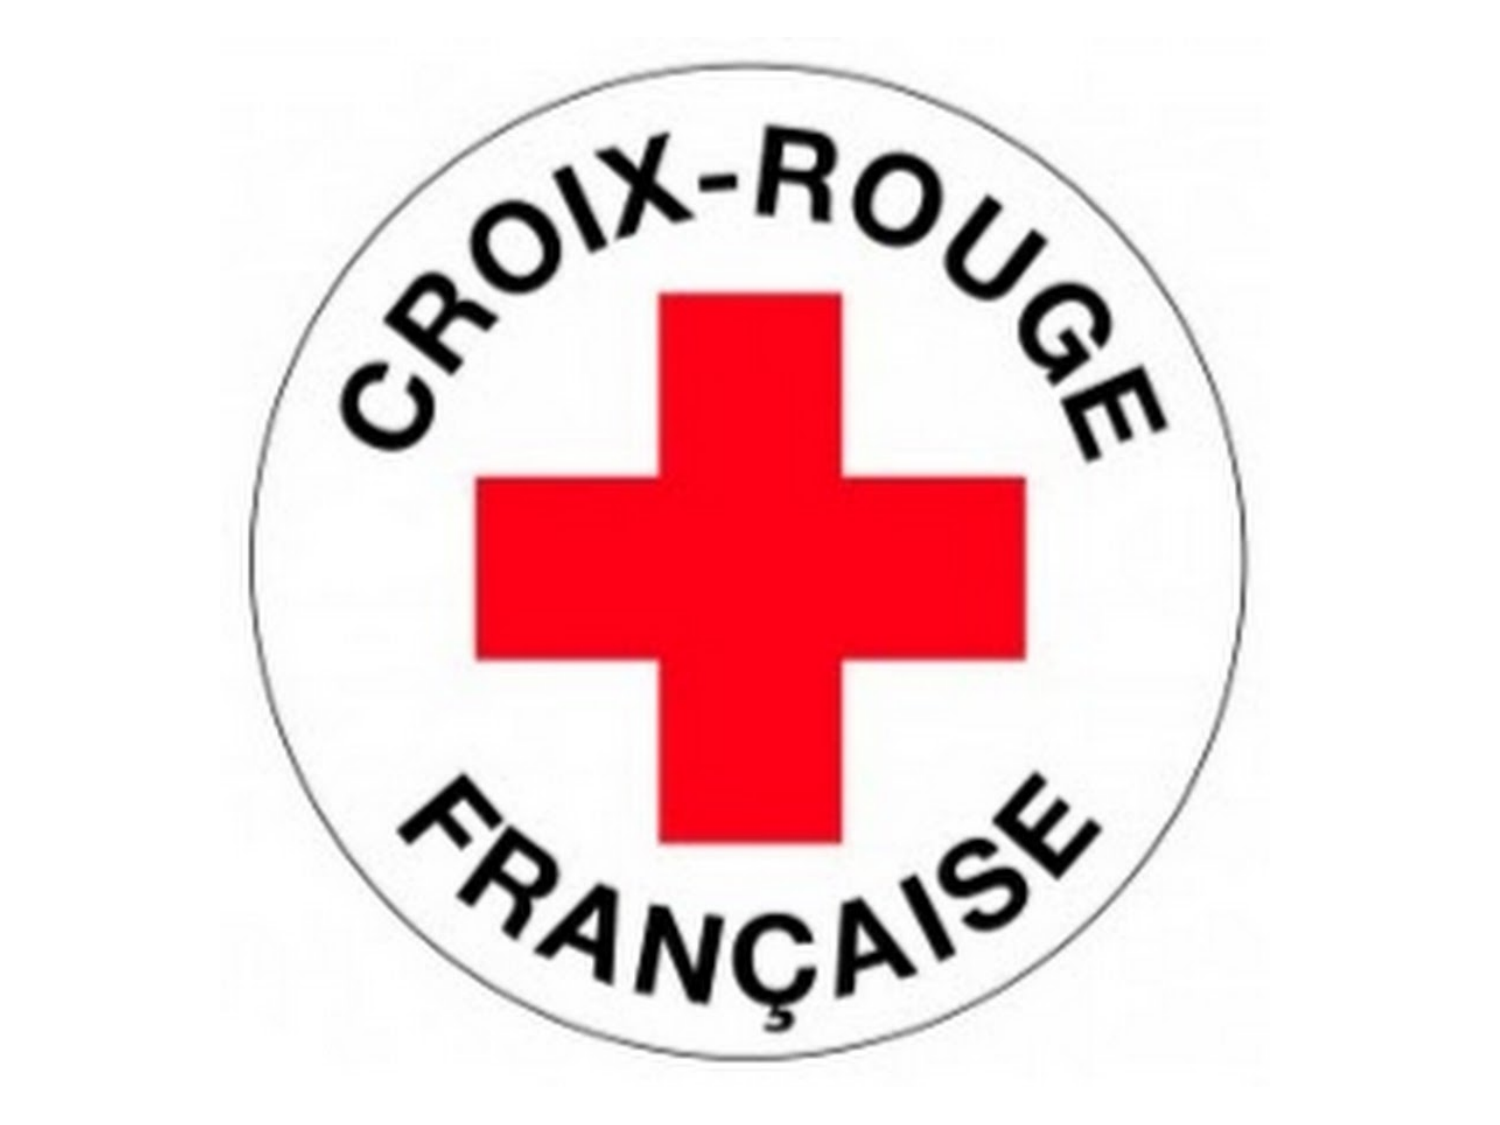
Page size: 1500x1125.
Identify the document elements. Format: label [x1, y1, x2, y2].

picture [220, 37, 1270, 1087]
